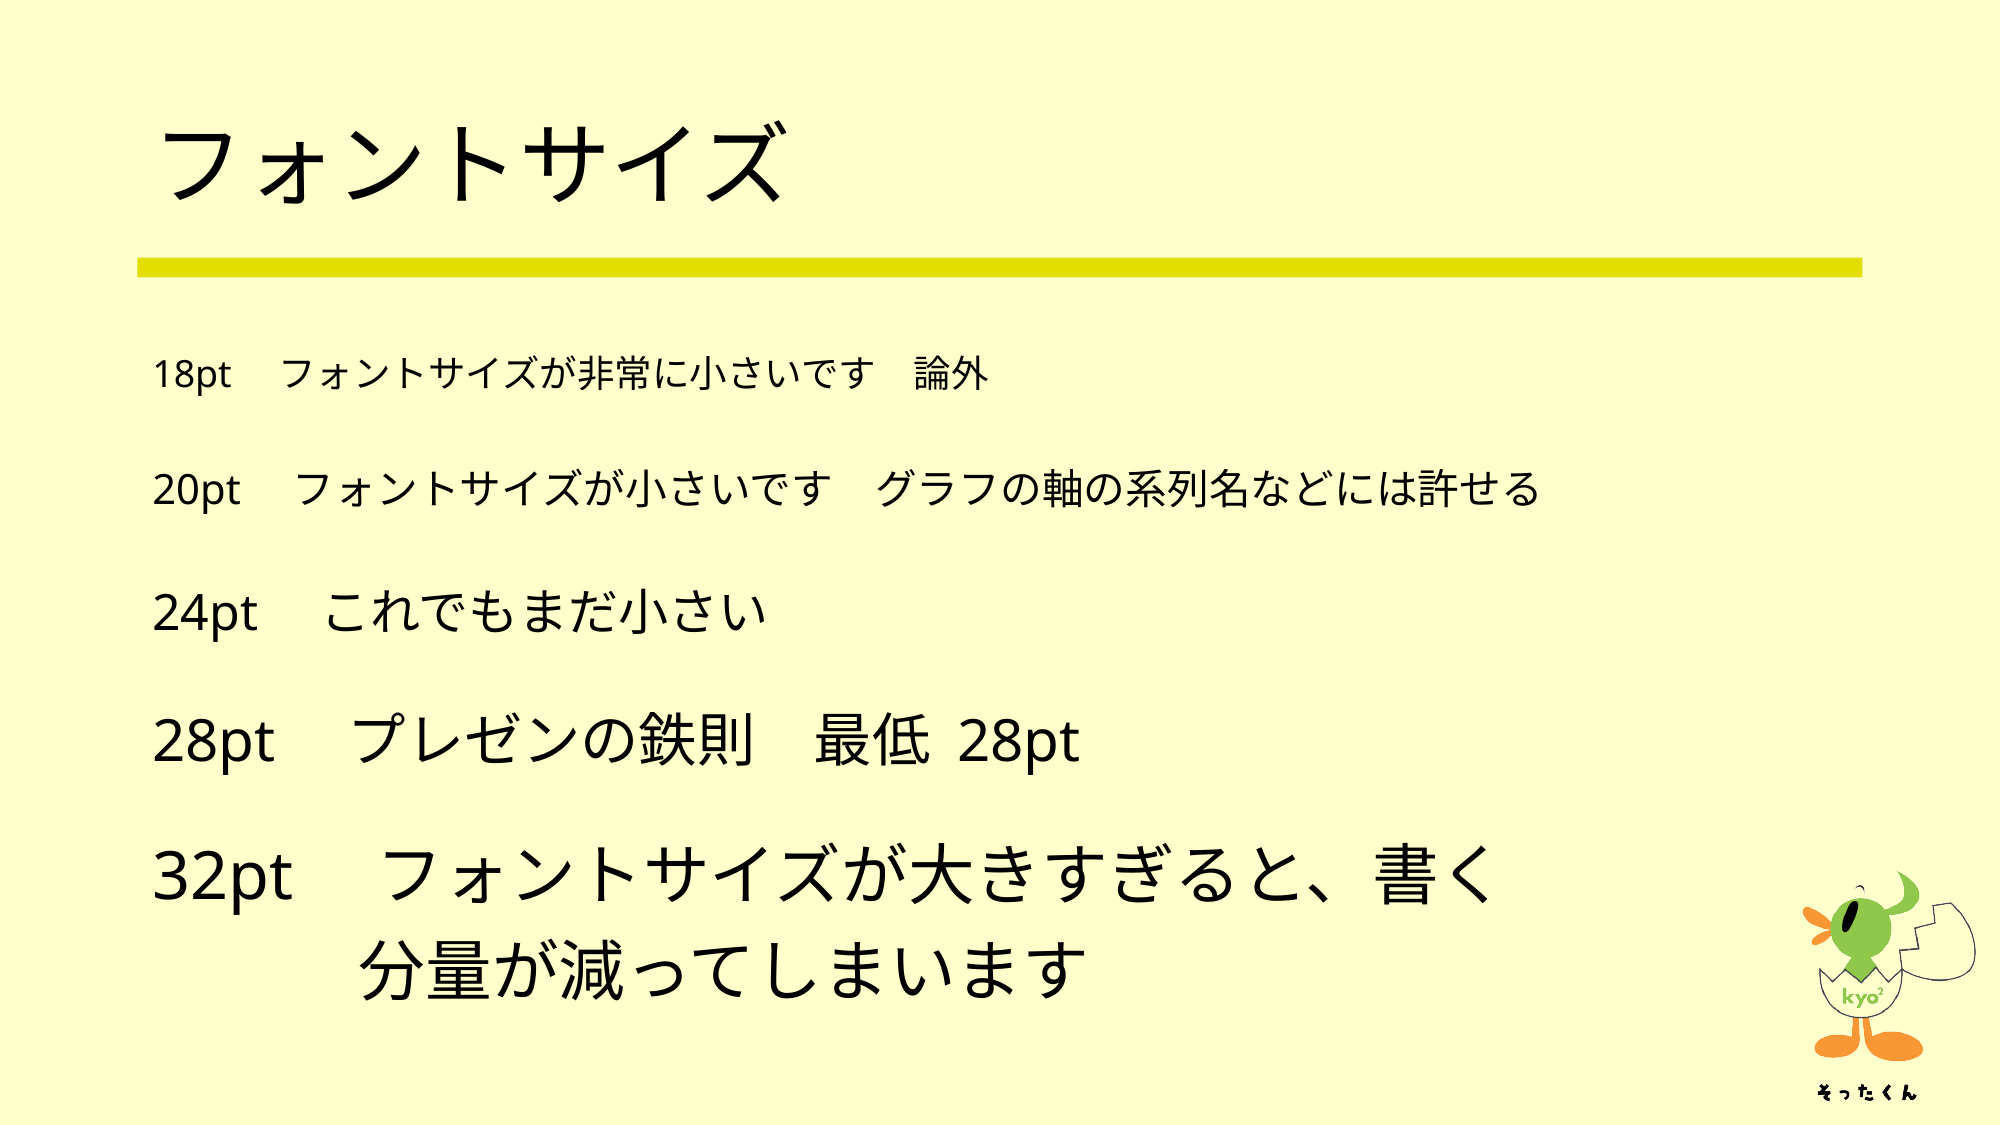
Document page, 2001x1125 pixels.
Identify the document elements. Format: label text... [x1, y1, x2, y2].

picture [1741, 856, 2000, 1115]
text_box 24pt これでもまだ小さい [137, 555, 1568, 648]
text_box 20pt フォントサイズが小さいです グラフの軸の系列名などには許せる [137, 440, 1675, 521]
text_box 28pt プレゼンの鉄則 最低 28pt [137, 674, 1379, 781]
text_box 32pt フォントサイズが大きすぎると、書く分量が減ってしまいます [137, 809, 1568, 1016]
text_box 18pt フォントサイズが非常に小さいです 論外 [137, 328, 1568, 403]
title フォントサイズ [137, 59, 1863, 278]
